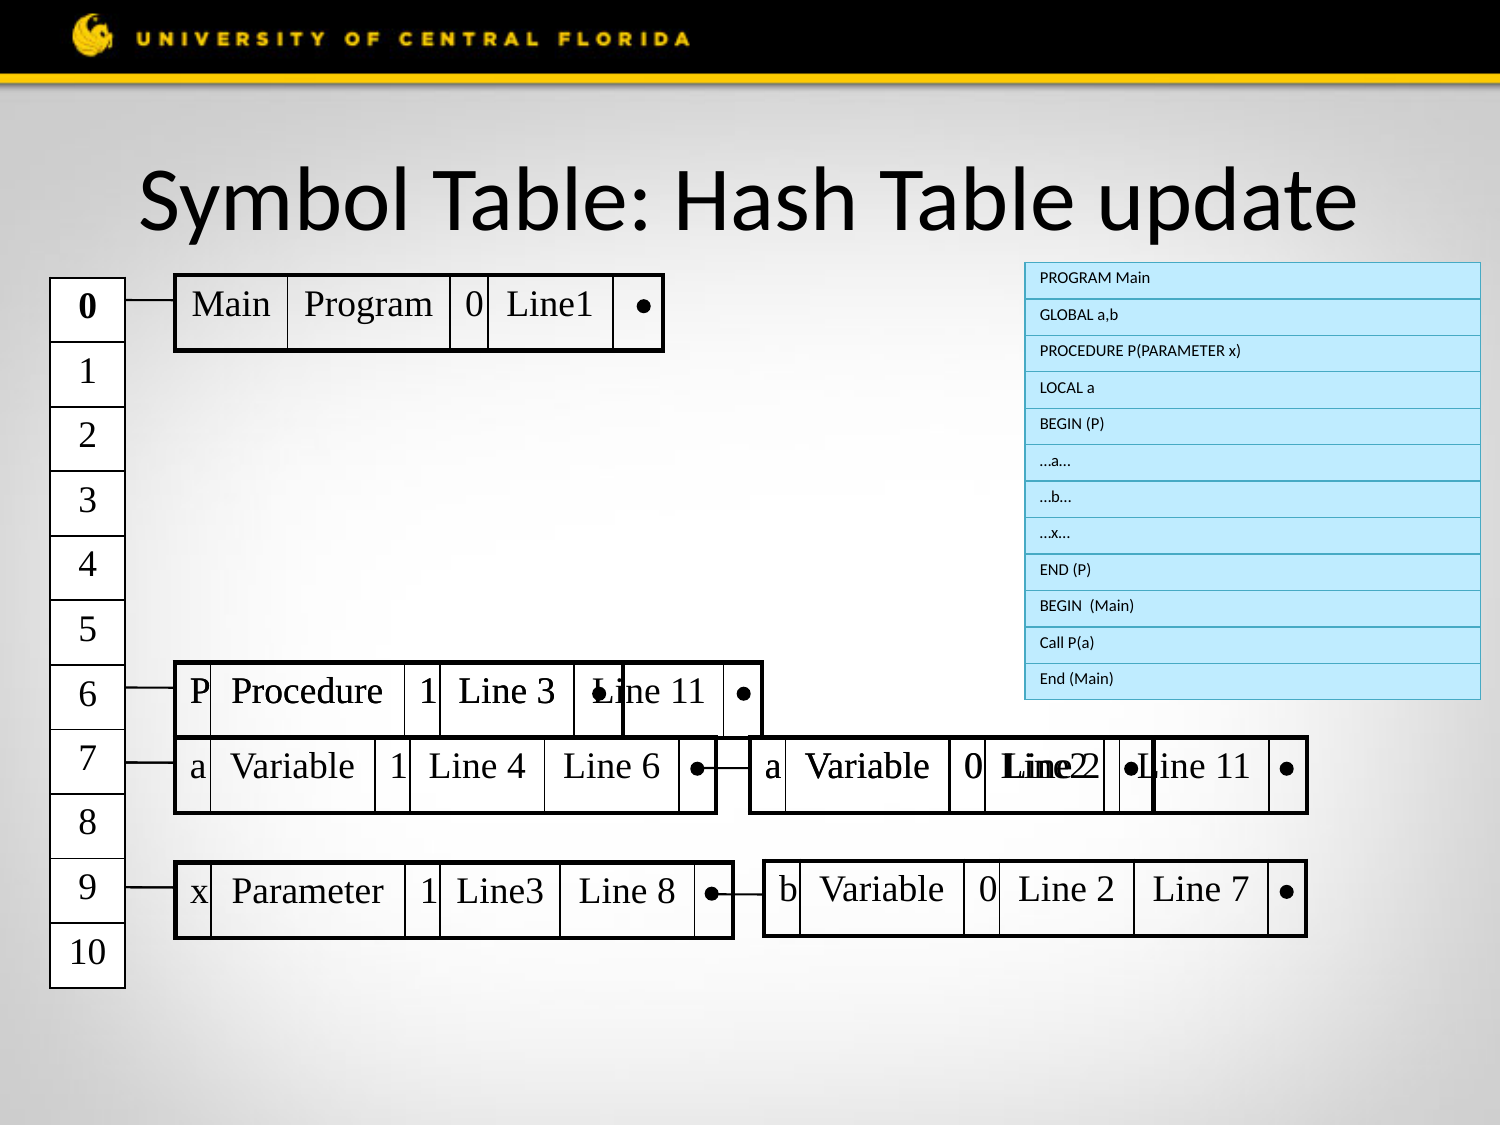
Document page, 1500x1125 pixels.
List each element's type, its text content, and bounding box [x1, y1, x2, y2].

table_header Line 8 [561, 865, 694, 936]
table_header 0 [965, 863, 999, 934]
table_header 0 [951, 740, 984, 811]
text_box [691, 762, 704, 775]
text_box [737, 687, 750, 700]
table_header Variable [786, 740, 949, 811]
text_box [1280, 885, 1293, 899]
table_header P [177, 665, 210, 736]
title Symbol Table: Hash Table update [74, 124, 1426, 263]
table_header Line 2 [986, 740, 1119, 811]
table_header [724, 665, 760, 736]
table_header Line 3 [441, 665, 574, 736]
table_cell Call P(a) [1026, 628, 1480, 663]
table_cell END (P) [1026, 555, 1480, 590]
text_box [705, 887, 718, 900]
table_header Line 7 [1135, 863, 1267, 934]
table_header Program [288, 277, 449, 348]
text_box [1280, 762, 1293, 775]
table_header a [752, 740, 785, 811]
table_cell PROCEDURE P(PARAMETER x) [1026, 336, 1480, 371]
table_cell BEGIN (P) [1026, 409, 1480, 444]
table_header Line 4 [411, 740, 544, 811]
table_header b [766, 863, 799, 934]
table_cell 4 [51, 537, 124, 599]
table_cell BEGIN (Main) [1026, 591, 1480, 626]
table_header 0 [51, 279, 124, 341]
table_cell LOCAL a [1026, 372, 1480, 408]
table_cell 6 [51, 666, 124, 729]
table_cell 3 [51, 472, 124, 535]
table_cell 10 [51, 924, 124, 987]
table_header [1270, 740, 1305, 811]
table_cell …x… [1026, 518, 1480, 553]
table_cell 9 [51, 859, 124, 922]
table_header 1 [405, 665, 439, 736]
table_header Line 6 [545, 740, 678, 811]
table_header Procedure [211, 665, 404, 736]
text_box [637, 299, 650, 313]
table_cell 7 [51, 730, 124, 793]
table_cell …a… [1026, 445, 1480, 480]
table_cell 8 [51, 795, 124, 858]
table_header Main [177, 277, 287, 348]
picture [0, 0, 1500, 1125]
table_header 0 [451, 277, 487, 348]
table_header Line 11 [1120, 740, 1268, 811]
table_header [680, 740, 714, 811]
table_cell …b… [1026, 482, 1480, 517]
table_cell End (Main) [1026, 664, 1480, 699]
table_cell 1 [51, 343, 124, 406]
table_header 1 [376, 740, 409, 811]
table_header a [177, 740, 210, 811]
table_header Line3 [441, 865, 559, 936]
table_header Parameter [212, 865, 404, 936]
table_header Variable [801, 863, 963, 934]
table_header Line1 [489, 277, 612, 348]
table_header 1 [406, 865, 439, 936]
table_header [614, 277, 661, 348]
table_cell 5 [51, 601, 124, 664]
table_header [1269, 863, 1304, 934]
table_header [695, 865, 731, 936]
table_header Line 11 [575, 665, 723, 736]
table_cell GLOBAL a,b [1026, 300, 1480, 335]
table_header x [178, 865, 210, 936]
table_header PROGRAM Main [1026, 263, 1480, 298]
table_cell 2 [51, 408, 124, 470]
table_header Variable [211, 740, 374, 811]
table_header Line 2 [1000, 863, 1133, 934]
